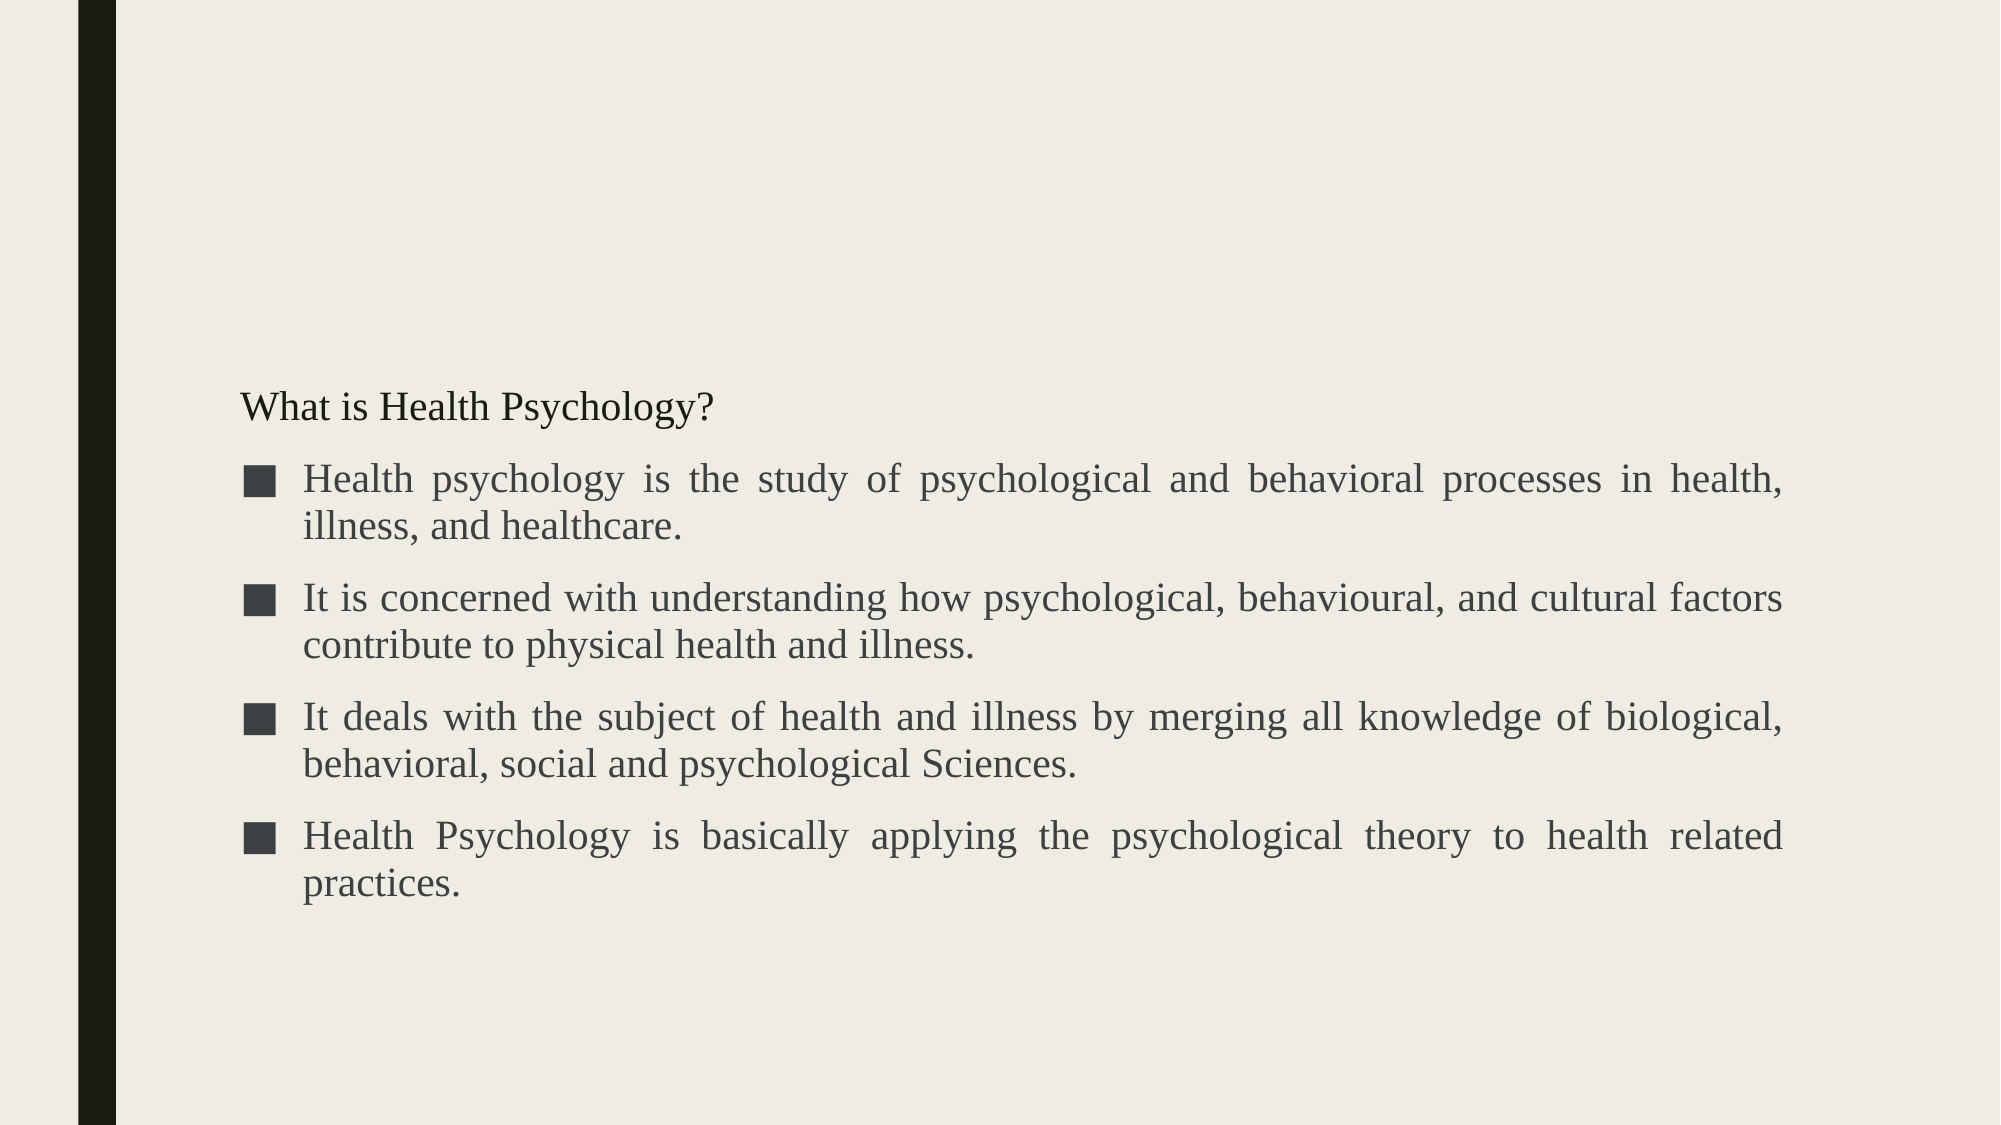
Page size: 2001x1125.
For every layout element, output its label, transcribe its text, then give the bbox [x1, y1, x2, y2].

list What is Health Psychology? Health psychology is the study of psychological and behavioral processes in health, illness, and healthcare. It is concerned with understanding how psychological, behavioural, and cultural factors contribute to physical health and illness. It deals with the subject of health and illness by merging all knowledge of biological, behavioral, social and psychological Sciences. Health Psychology is basically applying the psychological theory to health related practices. [225, 375, 1800, 963]
